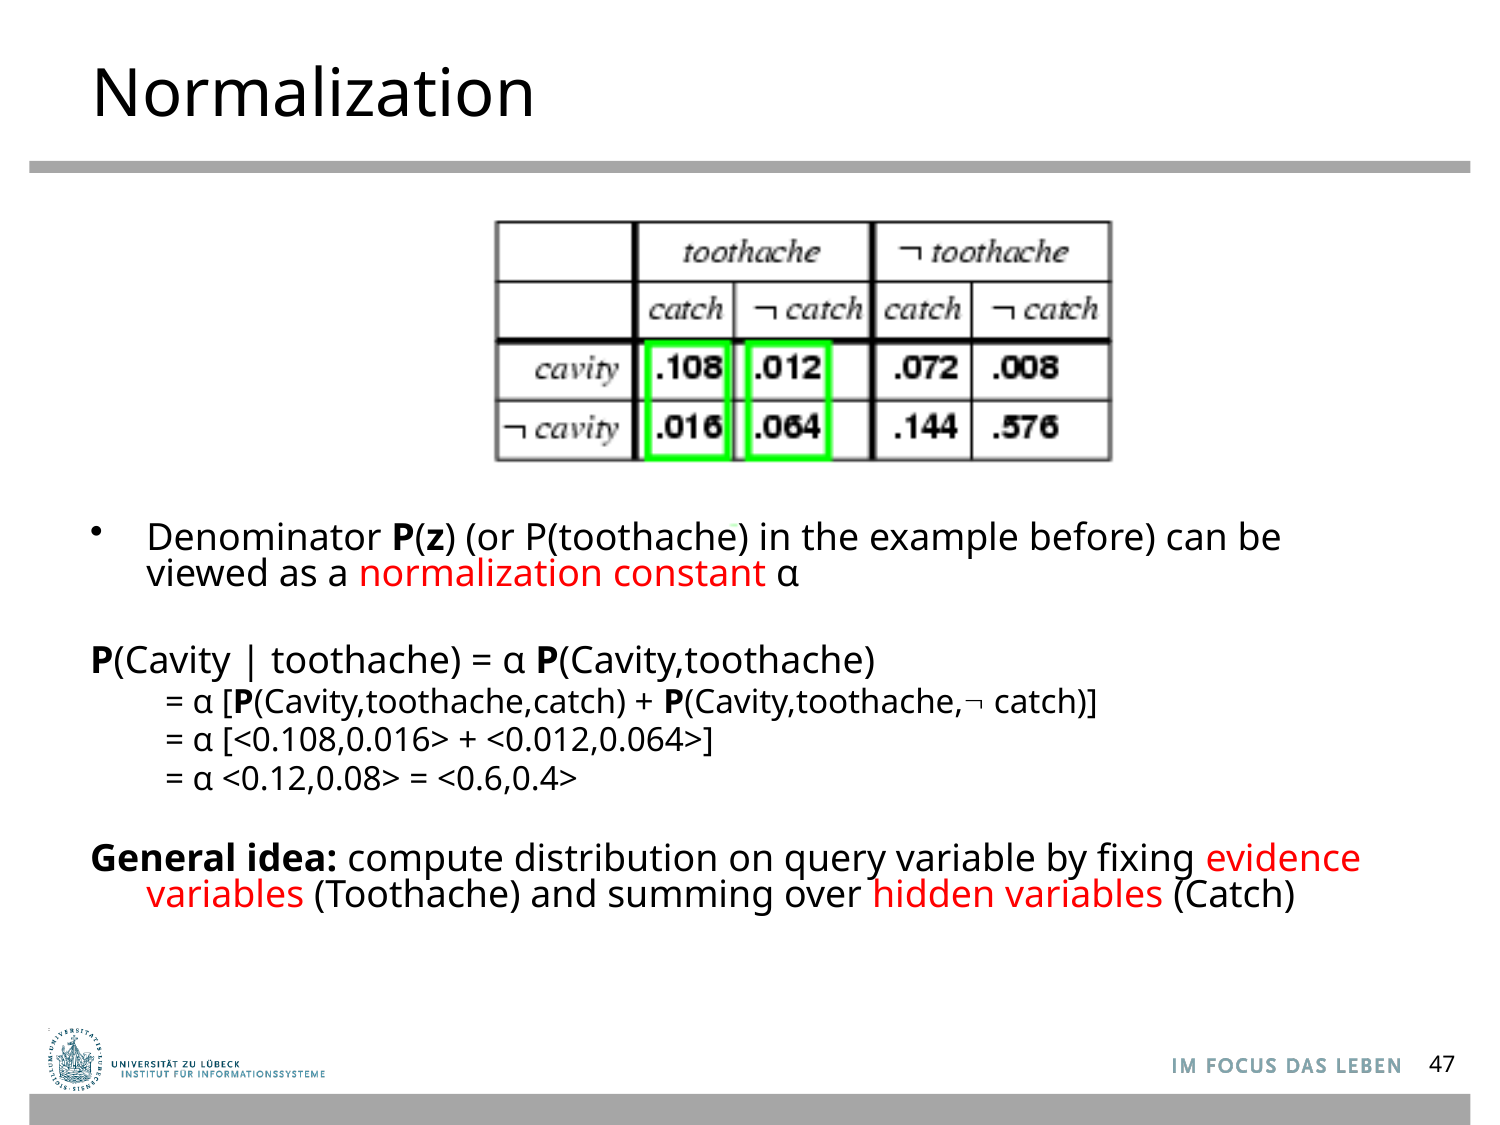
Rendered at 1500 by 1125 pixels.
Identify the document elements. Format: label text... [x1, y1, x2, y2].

picture [489, 219, 1116, 536]
list Denominator P(z) (or P(toothache) in the example before) can be viewed as a normalization constant α P(Cavity | toothache) = α P(Cavity,toothache) = α [P(Cavity,toothache,catch) + P(Cavity,toothache, catch)] = α [<0.108,0.016> + <0.012,0.064>] = α <0.12,0.08> = <0.6,0.4> General idea: compute distribution on query variable by fixing evidence variables (Toothache) and summing over hidden variables (Catch) [75, 514, 1425, 1007]
picture [1173, 1058, 1305, 1073]
slide_number 47 [1305, 1050, 1471, 1083]
title Normalization [76, 42, 1427, 126]
